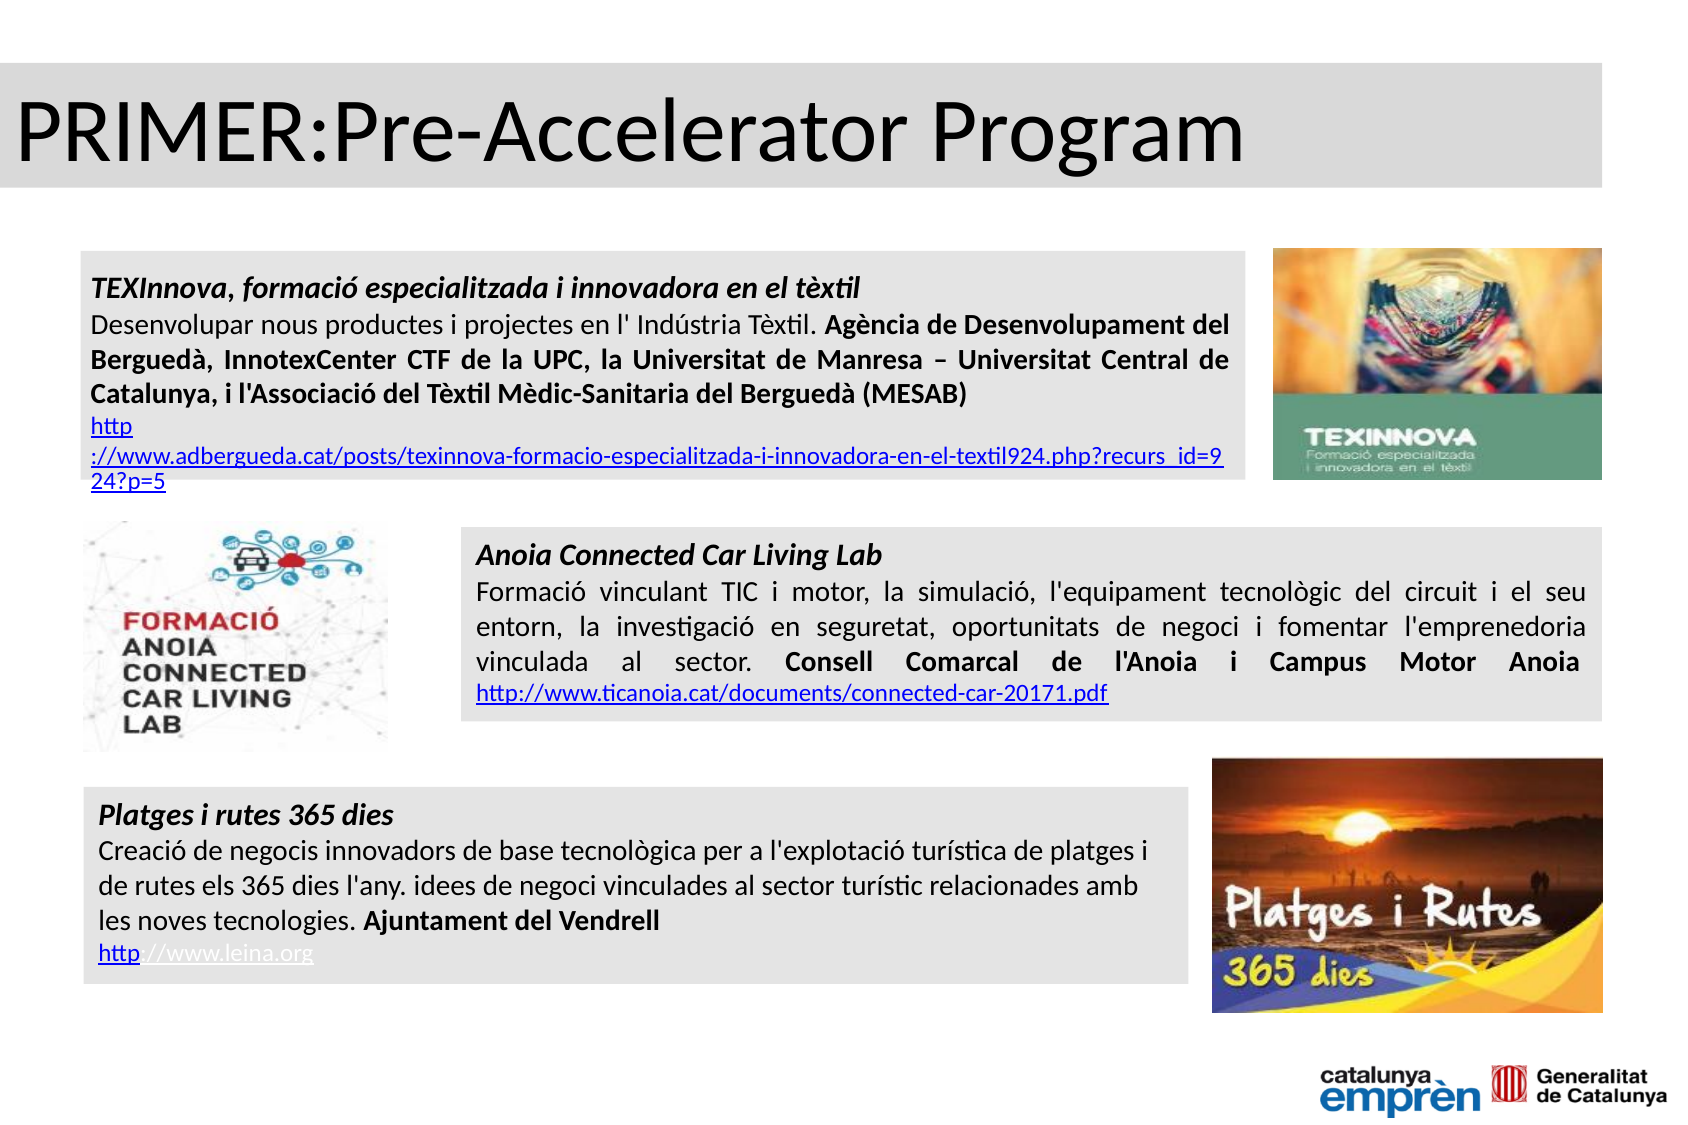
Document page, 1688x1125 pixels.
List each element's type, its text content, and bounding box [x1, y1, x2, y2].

picture [1212, 756, 1603, 1013]
text_box PRIMER:Pre-Accelerator Program [0, 62, 1603, 188]
picture [83, 521, 388, 752]
text_box [79, 249, 1247, 482]
picture [1273, 248, 1603, 480]
text_box TEXInnova, formació especialitzada i innovadora en el tèxtil Desenvolupar nous productes i projectes en l' Indústria Tèxtil. Agència de Desenvolupament del Berguedà, InnotexCenter CTF de la UPC, la Universitat de Manresa – Universitat Central de Catalunya, i l'Associació del Tèxtil Mèdic-Sanitaria del Berguedà (MESAB) http://www.adbergueda.cat/posts/texinnova-formacio-especialitzada-i-innovadora-en-el-textil924.php?recurs_id=924?p=5 [75, 260, 1246, 478]
text_box Platges i rutes 365 dies Creació de negocis innovadors de base tecnològica per a l'explotació turística de platges i de rutes els 365 dies l'any. idees de negoci vinculades al sector turístic relacionades amb les noves tecnologies. Ajuntament del Vendrell http://www.leina.org [81, 785, 1190, 986]
text_box Anoia Connected Car Living Lab Formació vinculant TIC i motor, la simulació, l'equipament tecnològic del circuit i el seu entorn, la investigació en seguretat, oportunitats de negoci i fomentar l'emprenedoria vinculada al sector. Consell Comarcal de l'Anoia i Campus Motor Anoia http://www.ticanoia.cat/documents/connected-car-20171.pdf [459, 525, 1604, 723]
picture [1320, 1065, 1671, 1118]
